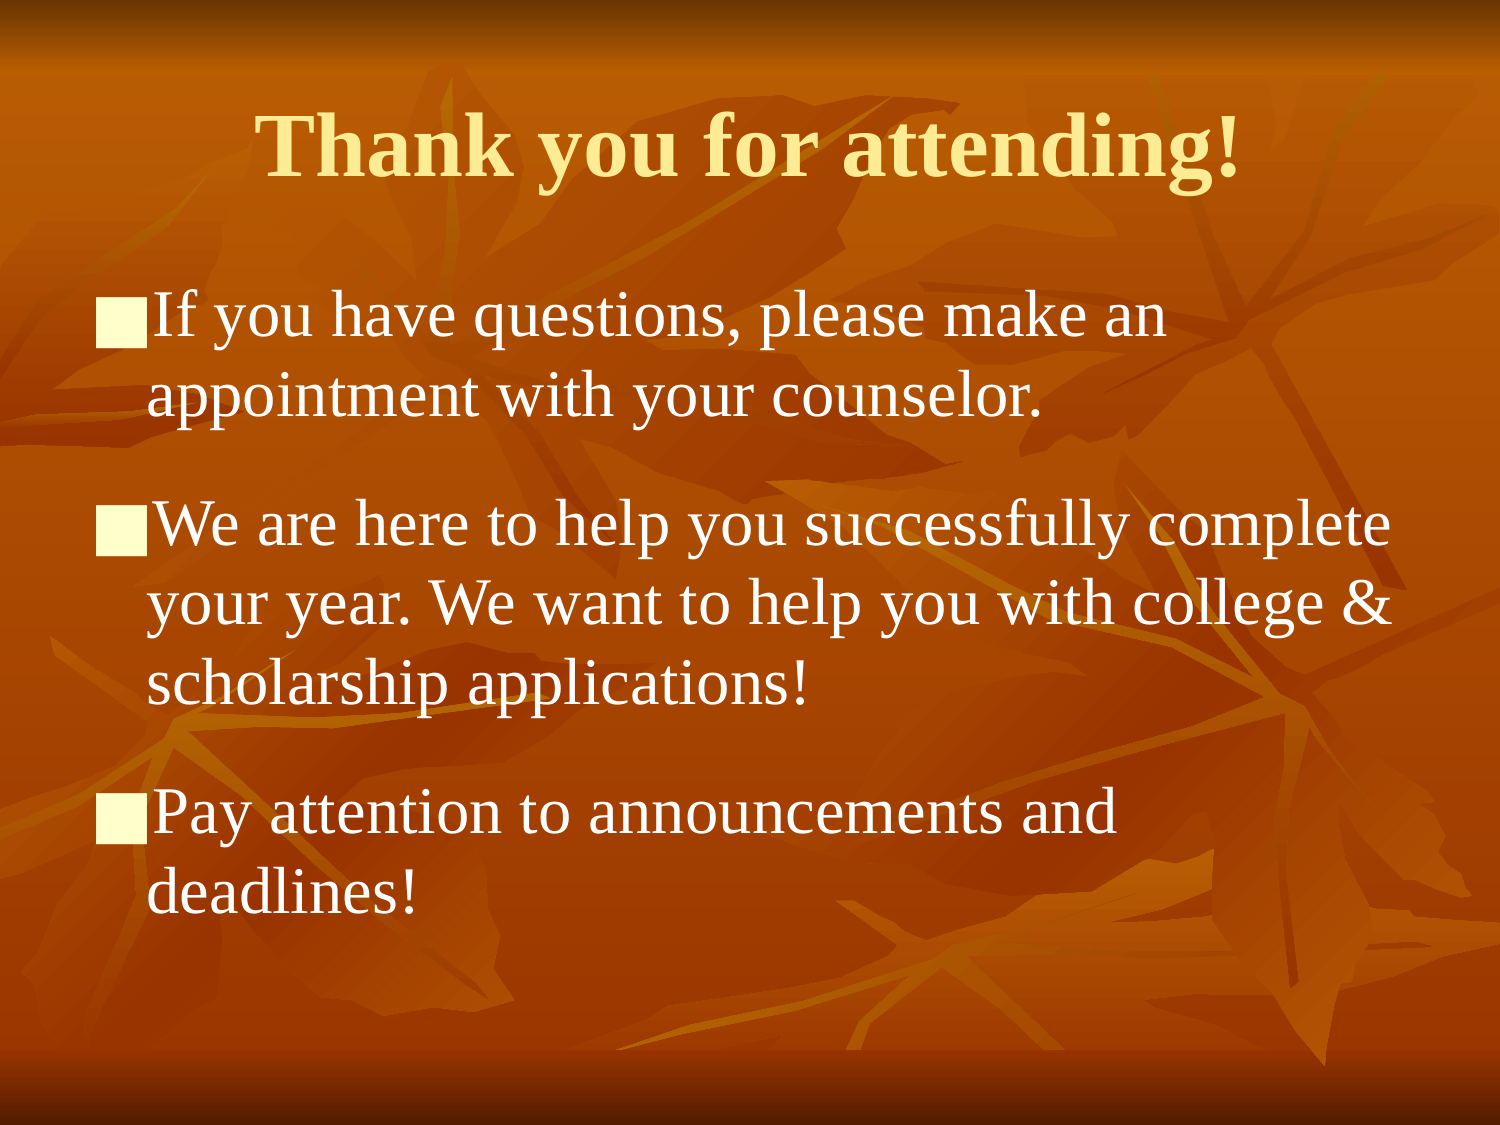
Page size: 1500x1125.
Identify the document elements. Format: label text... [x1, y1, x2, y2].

title Thank you for attending! [75, 45, 1425, 234]
list If you have questions, please make an appointment with your counselor. We are here to help you successfully complete your year. We want to help you with college & scholarship applications! Pay attention to announcements and deadlines! [75, 262, 1425, 1006]
